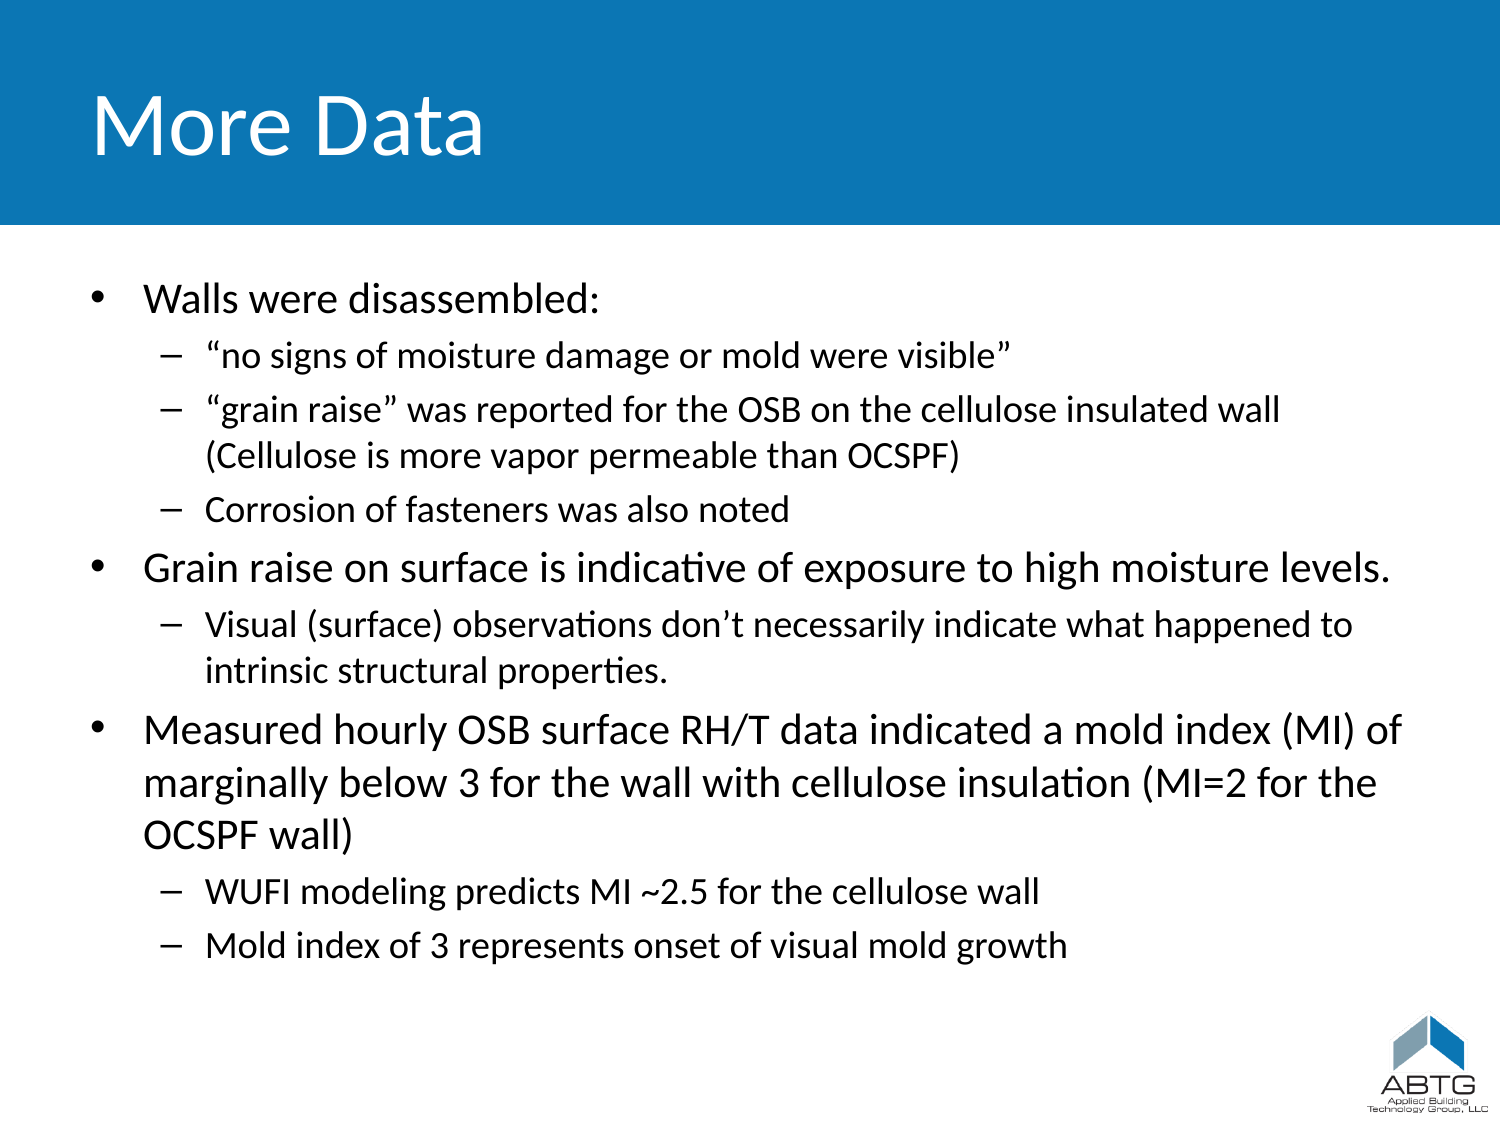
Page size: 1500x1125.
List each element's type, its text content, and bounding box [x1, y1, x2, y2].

picture [1367, 1010, 1488, 1113]
title More Data [75, 24, 1425, 213]
list Walls were disassembled: “no signs of moisture damage or mold were visible” “grain raise” was reported for the OSB on the cellulose insulated wall (Cellulose is more vapor permeable than OCSPF) Corrosion of fasteners was also noted Grain raise on surface is indicative of exposure to high moisture levels. Visual (surface) observations don’t necessarily indicate what happened to intrinsic structural properties. Measured hourly OSB surface RH/T data indicated a mold index (MI) of marginally below 3 for the wall with cellulose insulation (MI=2 for the OCSPF wall) WUFI modeling predicts MI ~2.5 for the cellulose wall Mold index of 3 represents onset of visual mold growth [75, 262, 1425, 1005]
